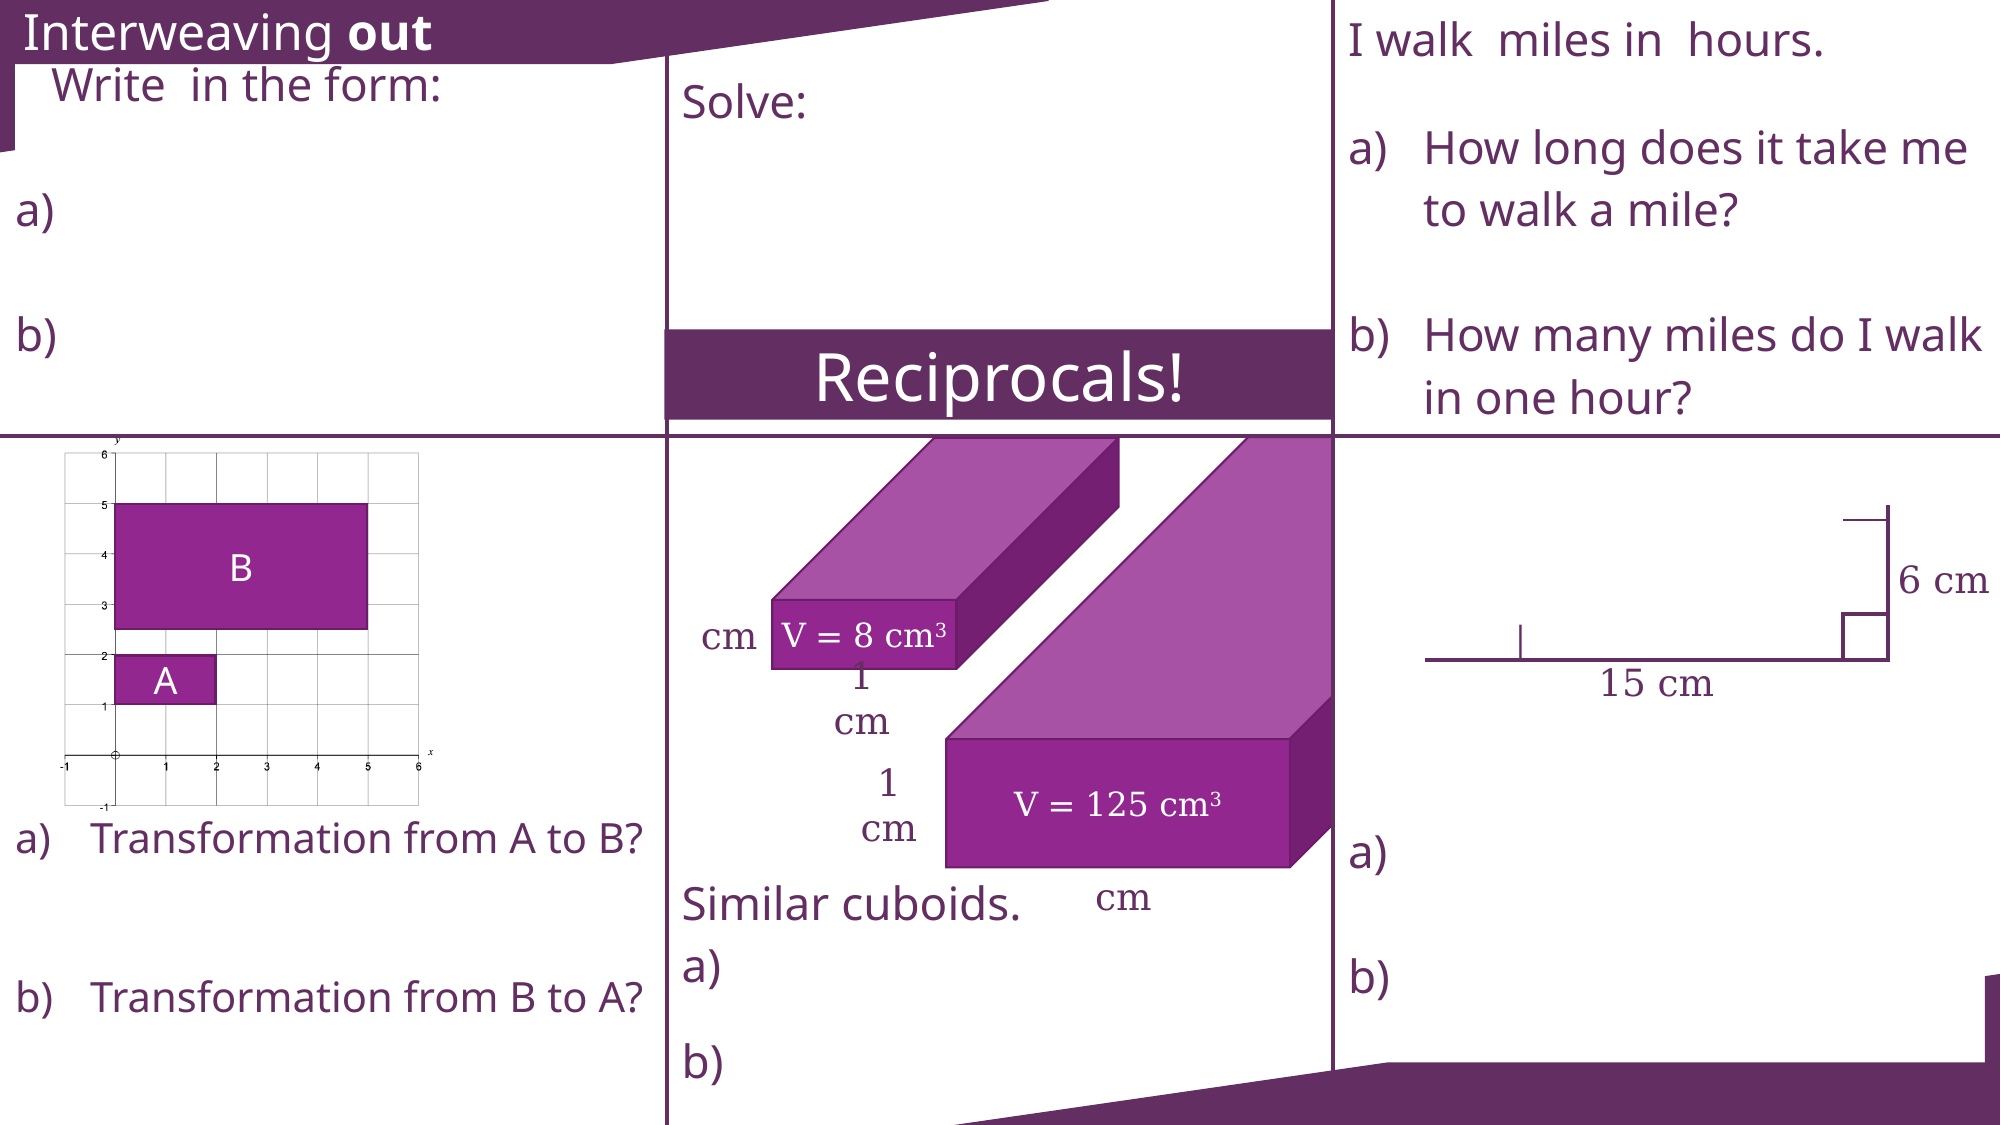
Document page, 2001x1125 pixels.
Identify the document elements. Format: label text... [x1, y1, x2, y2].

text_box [45, 433, 438, 825]
text_box Interweaving out [0, 0, 1049, 153]
text_box Reciprocals! [663, 328, 1336, 421]
text_box V = 125 cm3 [945, 438, 1331, 869]
text_box 1 cm [807, 674, 916, 719]
text_box V = 8 cm3 [771, 436, 1120, 670]
text_box 1 cm [834, 781, 943, 826]
text_box [953, 973, 2000, 1125]
